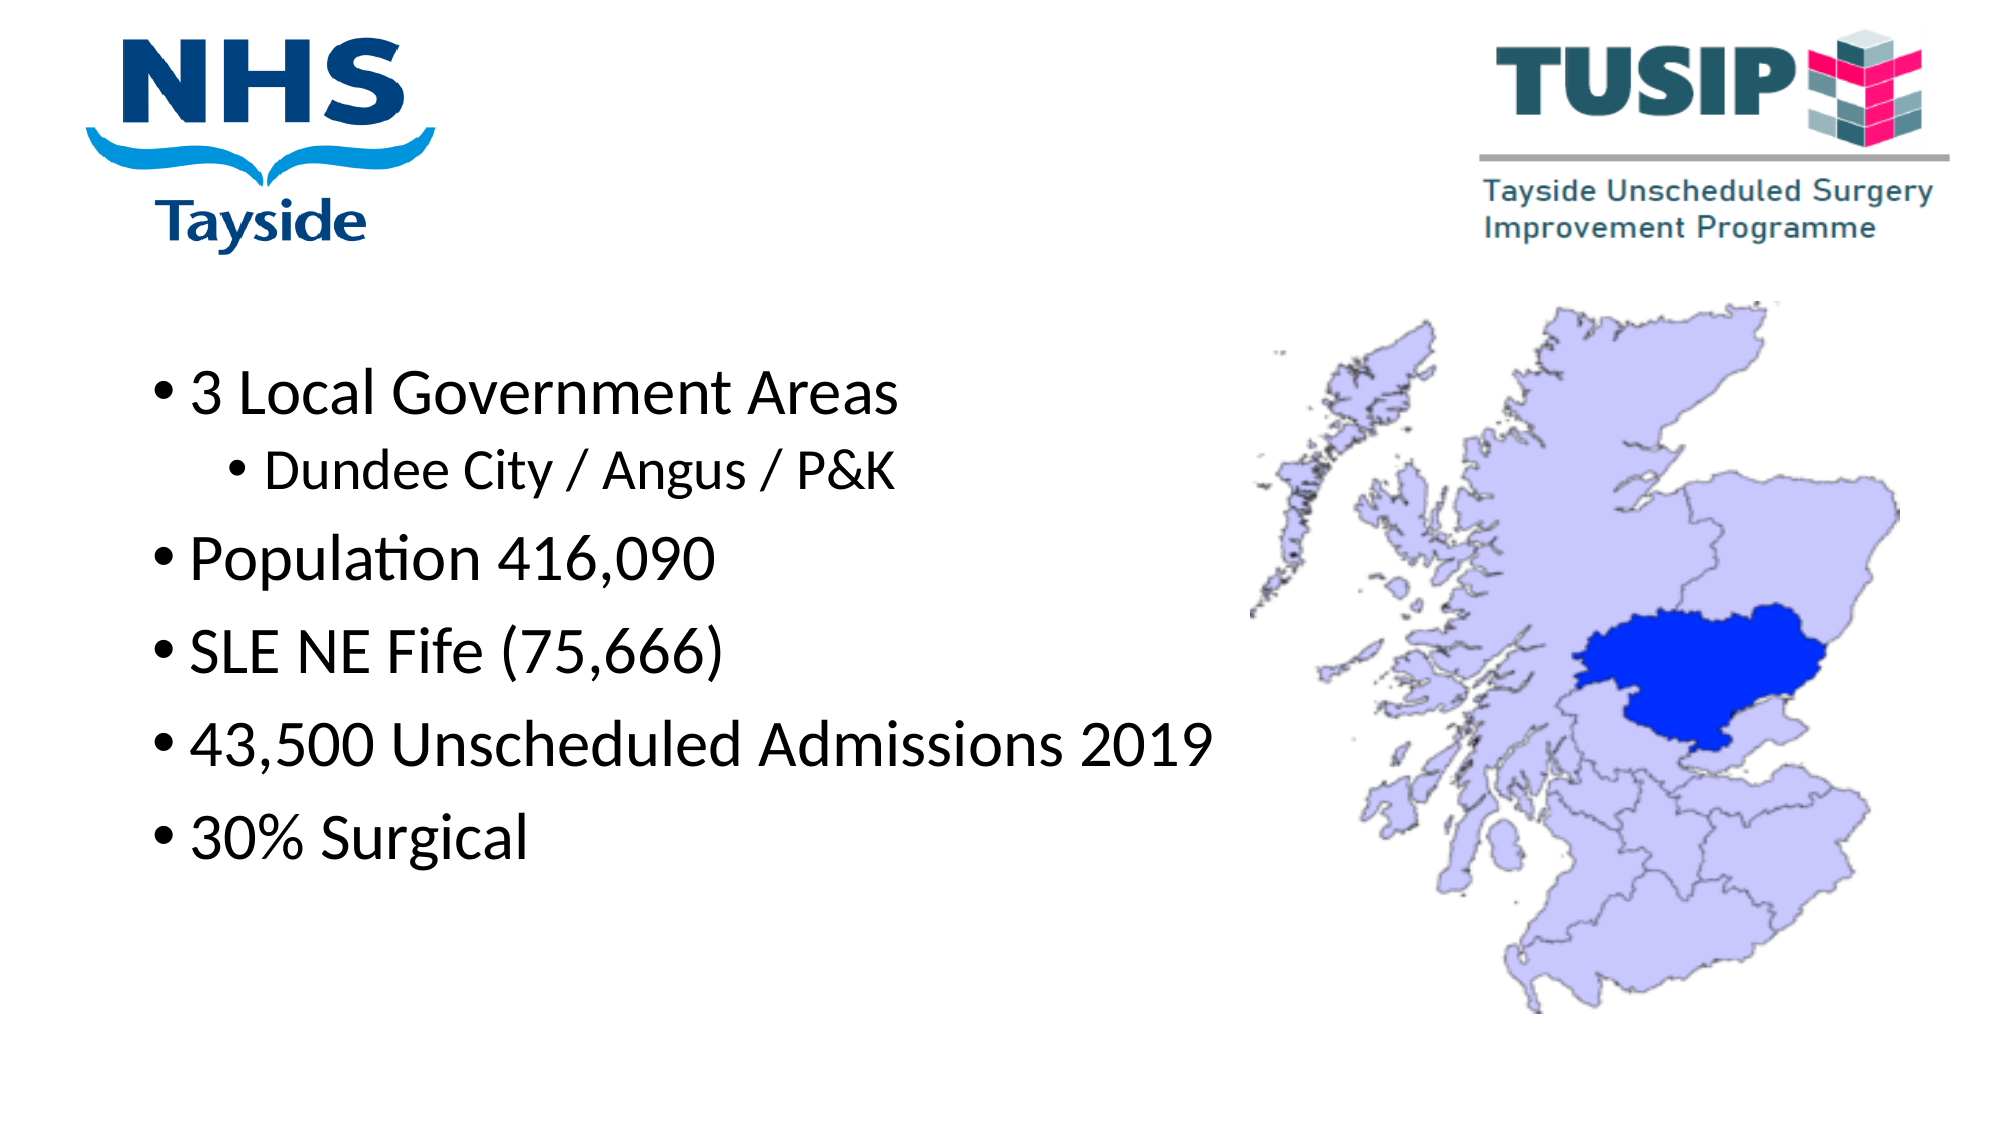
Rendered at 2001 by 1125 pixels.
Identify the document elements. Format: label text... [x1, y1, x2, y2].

picture [1428, 6, 2000, 286]
picture [1249, 301, 1901, 1014]
list 3 Local Government Areas Dundee City / Angus / P&K Population 416,090 SLE NE Fife (75,666) 43,500 Unscheduled Admissions 2019 30% Surgical [137, 349, 1249, 1014]
picture [85, 37, 437, 255]
